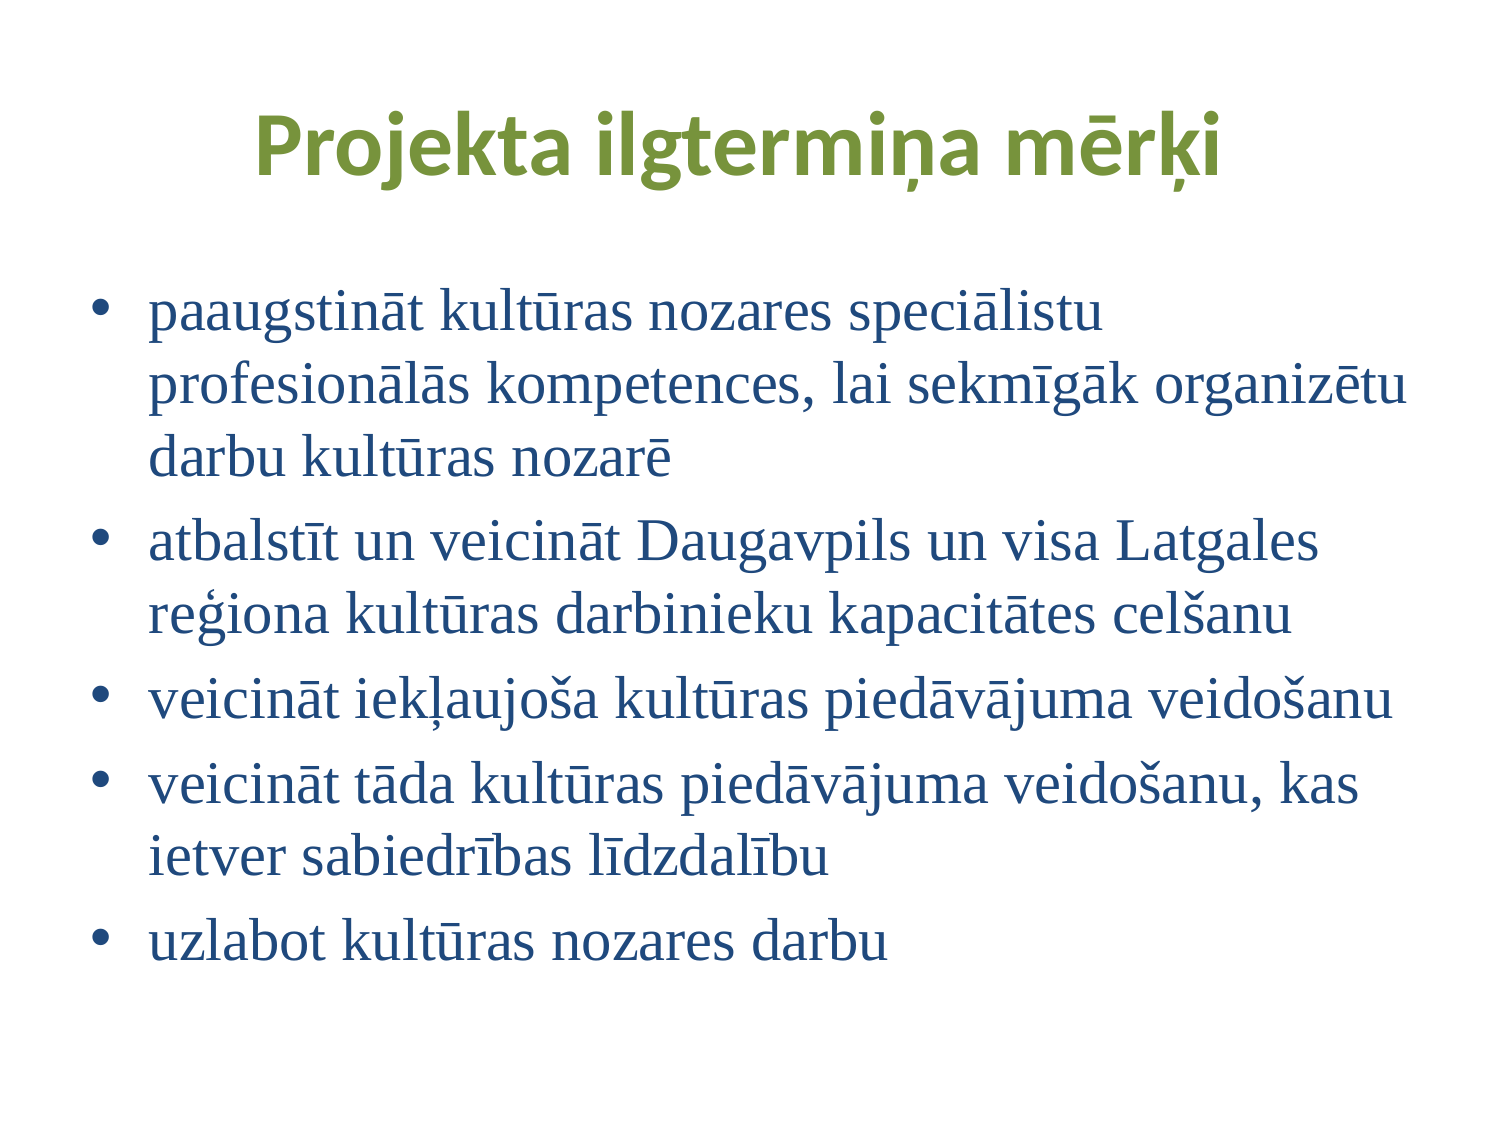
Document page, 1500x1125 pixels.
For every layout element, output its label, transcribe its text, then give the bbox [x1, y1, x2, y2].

title Projekta ilgtermiņa mērķi [75, 45, 1425, 233]
list paaugstināt kultūras nozares speciālistu profesionālās kompetences, lai sekmīgāk organizētu darbu kultūras nozarē atbalstīt un veicināt Daugavpils un visa Latgales reģiona kultūras darbinieku kapacitātes celšanu veicināt iekļaujoša kultūras piedāvājuma veidošanu veicināt tāda kultūras piedāvājuma veidošanu, kas ietver sabiedrības līdzdalību uzlabot kultūras nozares darbu [75, 262, 1425, 1005]
